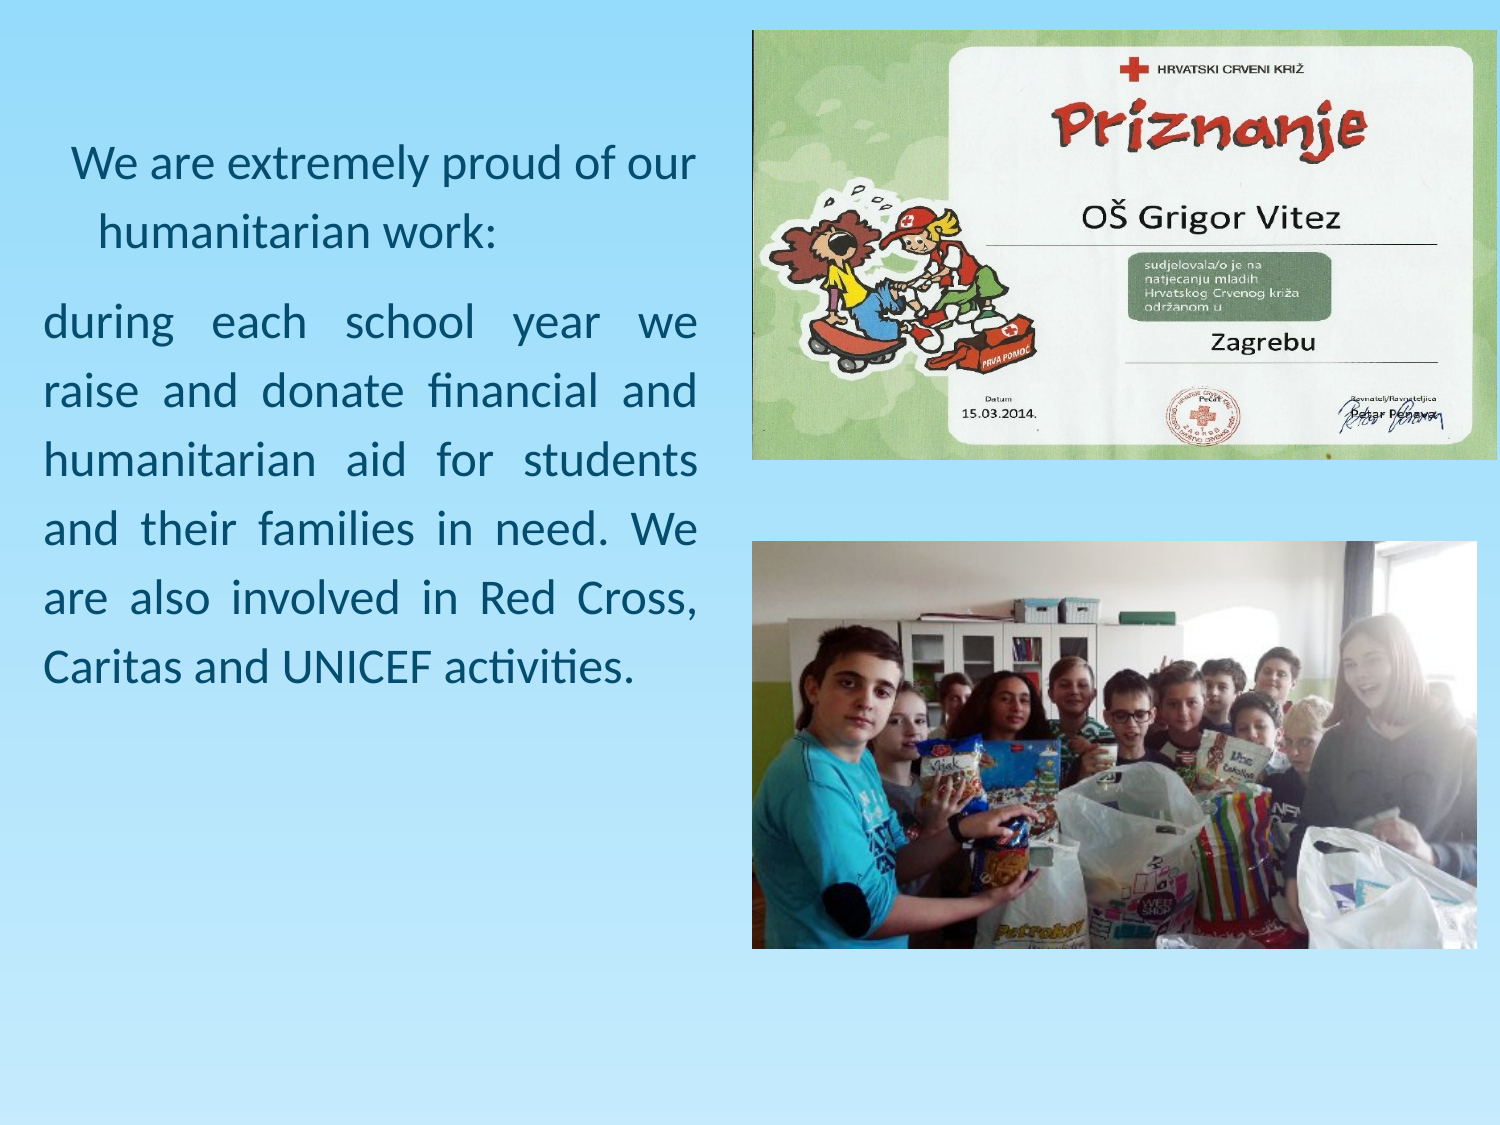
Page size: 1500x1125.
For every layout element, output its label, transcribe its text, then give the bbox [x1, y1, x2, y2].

picture [751, 541, 1477, 949]
text_box We are extremely proud of our humanitarian work: during each school year we raise and donate financial and humanitarian aid for students and their families in need. We are also involved in Red Cross, Caritas and UNICEF activities. [28, 113, 714, 701]
picture [751, 30, 1497, 460]
